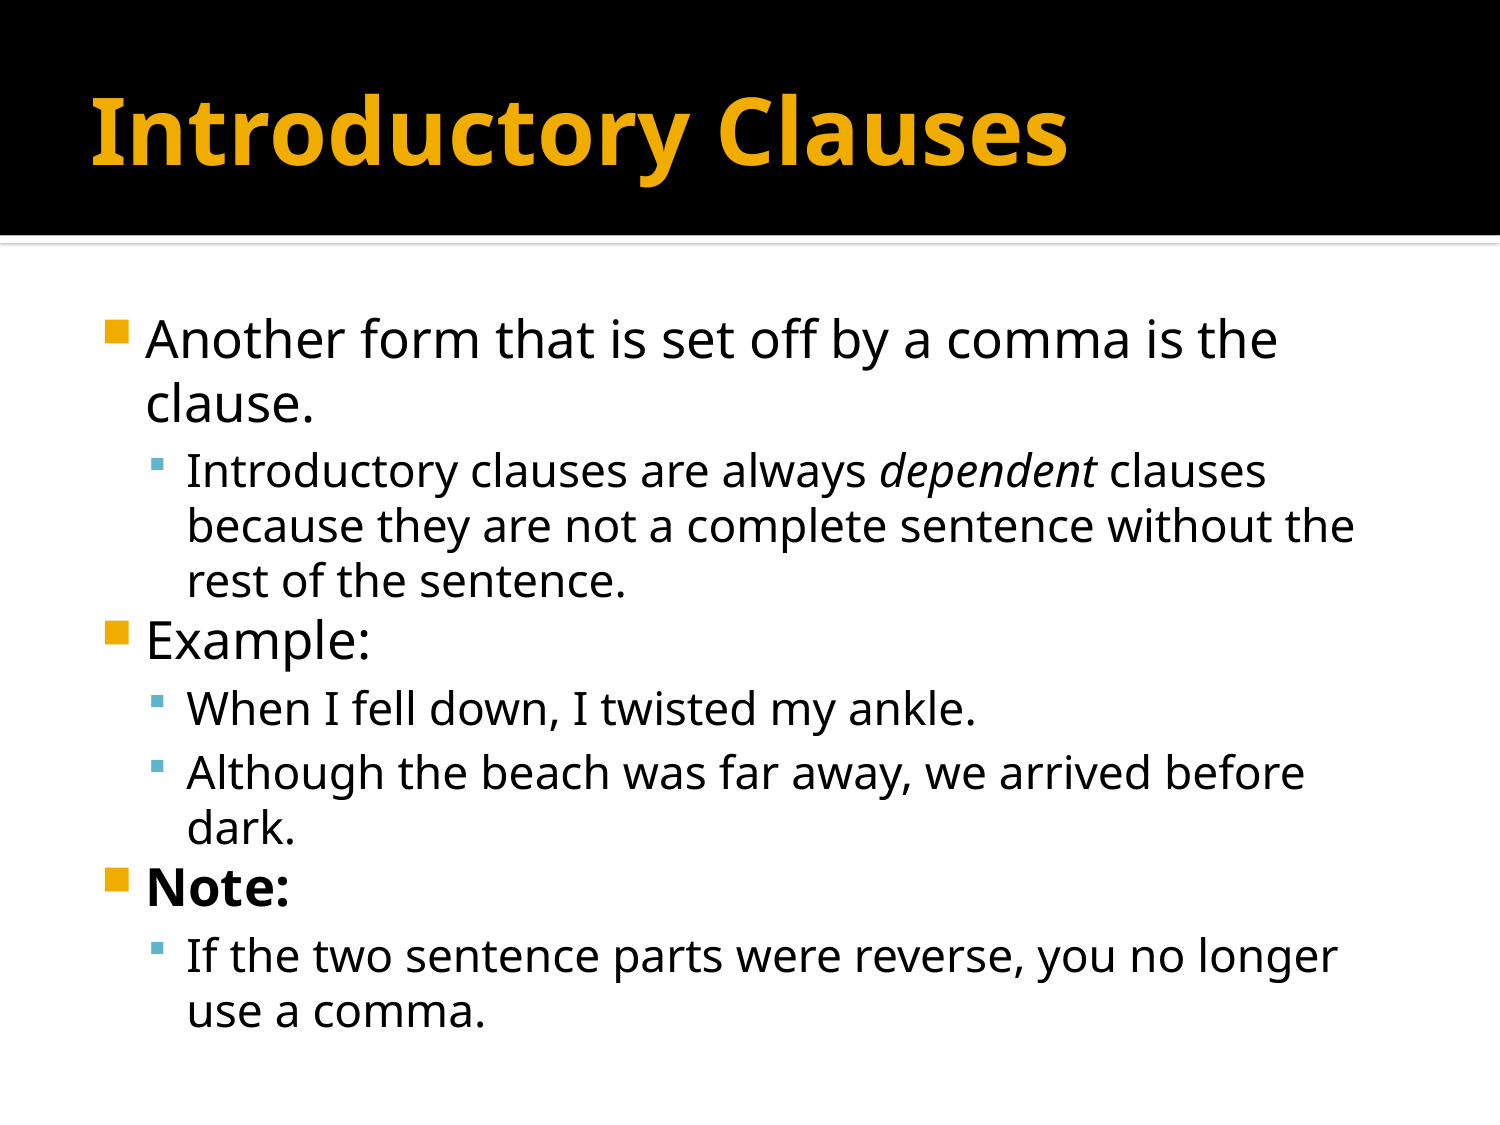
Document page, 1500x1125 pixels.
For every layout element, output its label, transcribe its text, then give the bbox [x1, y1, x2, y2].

list Another form that is set off by a comma is the clause. Introductory clauses are always dependent clauses because they are not a complete sentence without the rest of the sentence. Example: When I fell down, I twisted my ankle. Although the beach was far away, we arrived before dark. Note: If the two sentence parts were reverse, you no longer use a comma. [75, 291, 1425, 1050]
title Introductory Clauses [75, 25, 1425, 231]
